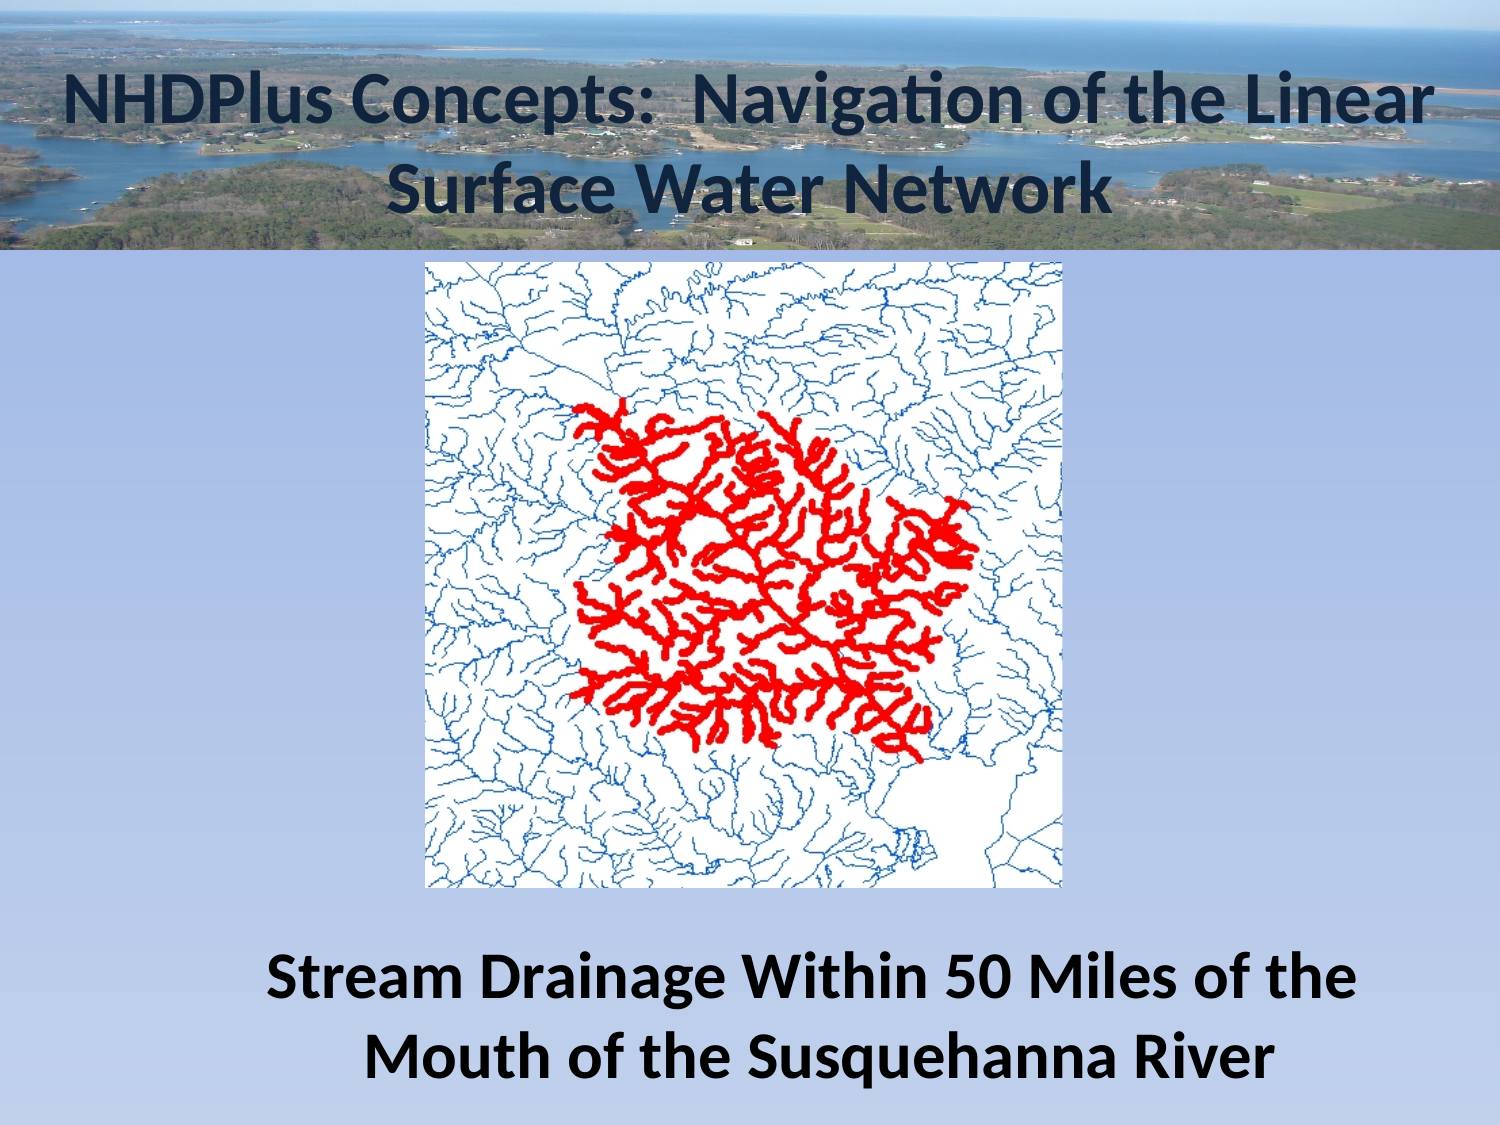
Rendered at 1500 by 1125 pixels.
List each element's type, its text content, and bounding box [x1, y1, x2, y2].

picture [0, 0, 1500, 251]
text_box Stream Drainage Within 50 Miles of the Mouth of the Susquehanna River [251, 924, 1389, 1100]
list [424, 262, 1063, 888]
